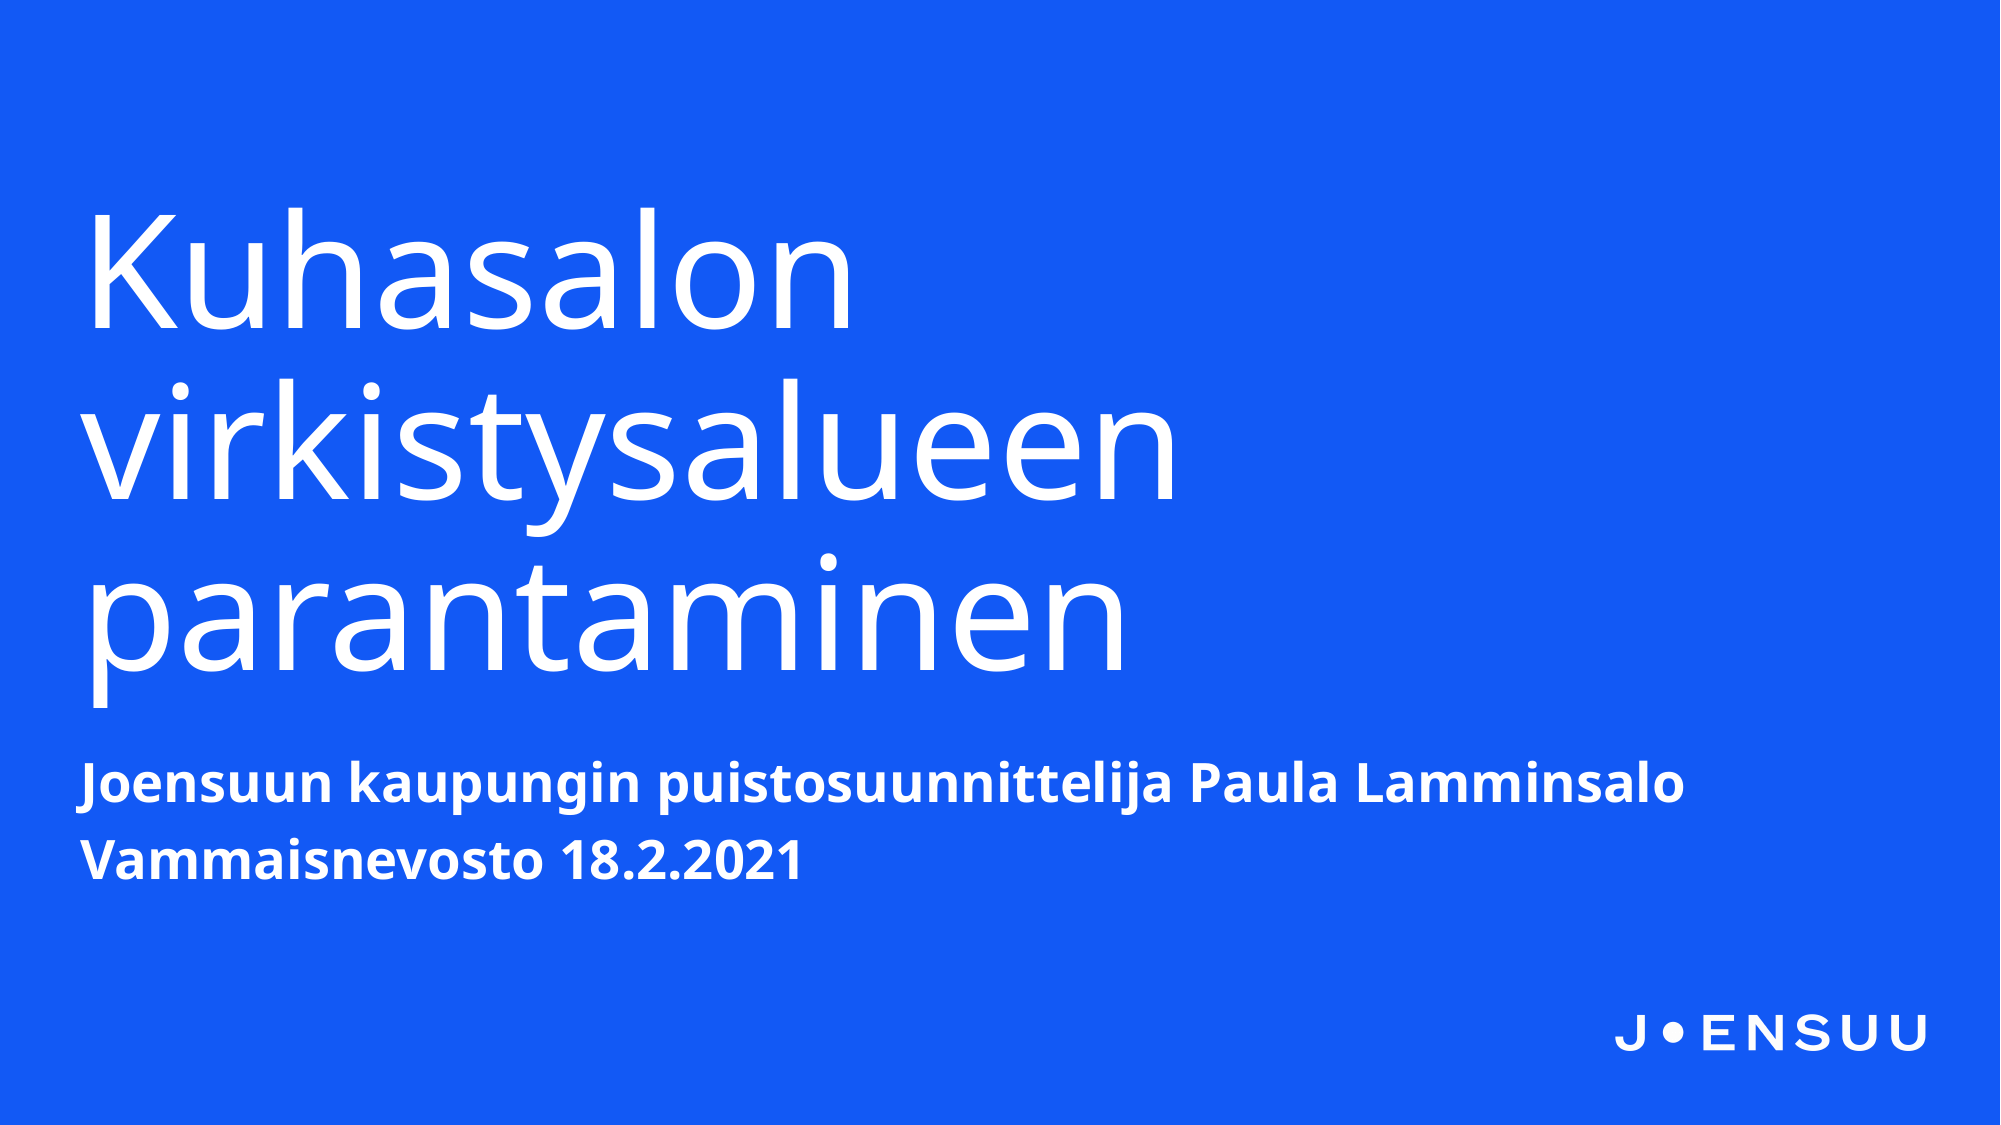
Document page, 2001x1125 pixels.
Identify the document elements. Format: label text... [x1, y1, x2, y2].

title Kuhasalon virkistysalueen parantaminen [65, 84, 1940, 712]
picture [1613, 1012, 1928, 1053]
subtitle Joensuun kaupungin puistosuunnittelija Paula Lamminsalo Vammaisnevosto 18.2.2021 [65, 747, 1940, 900]
